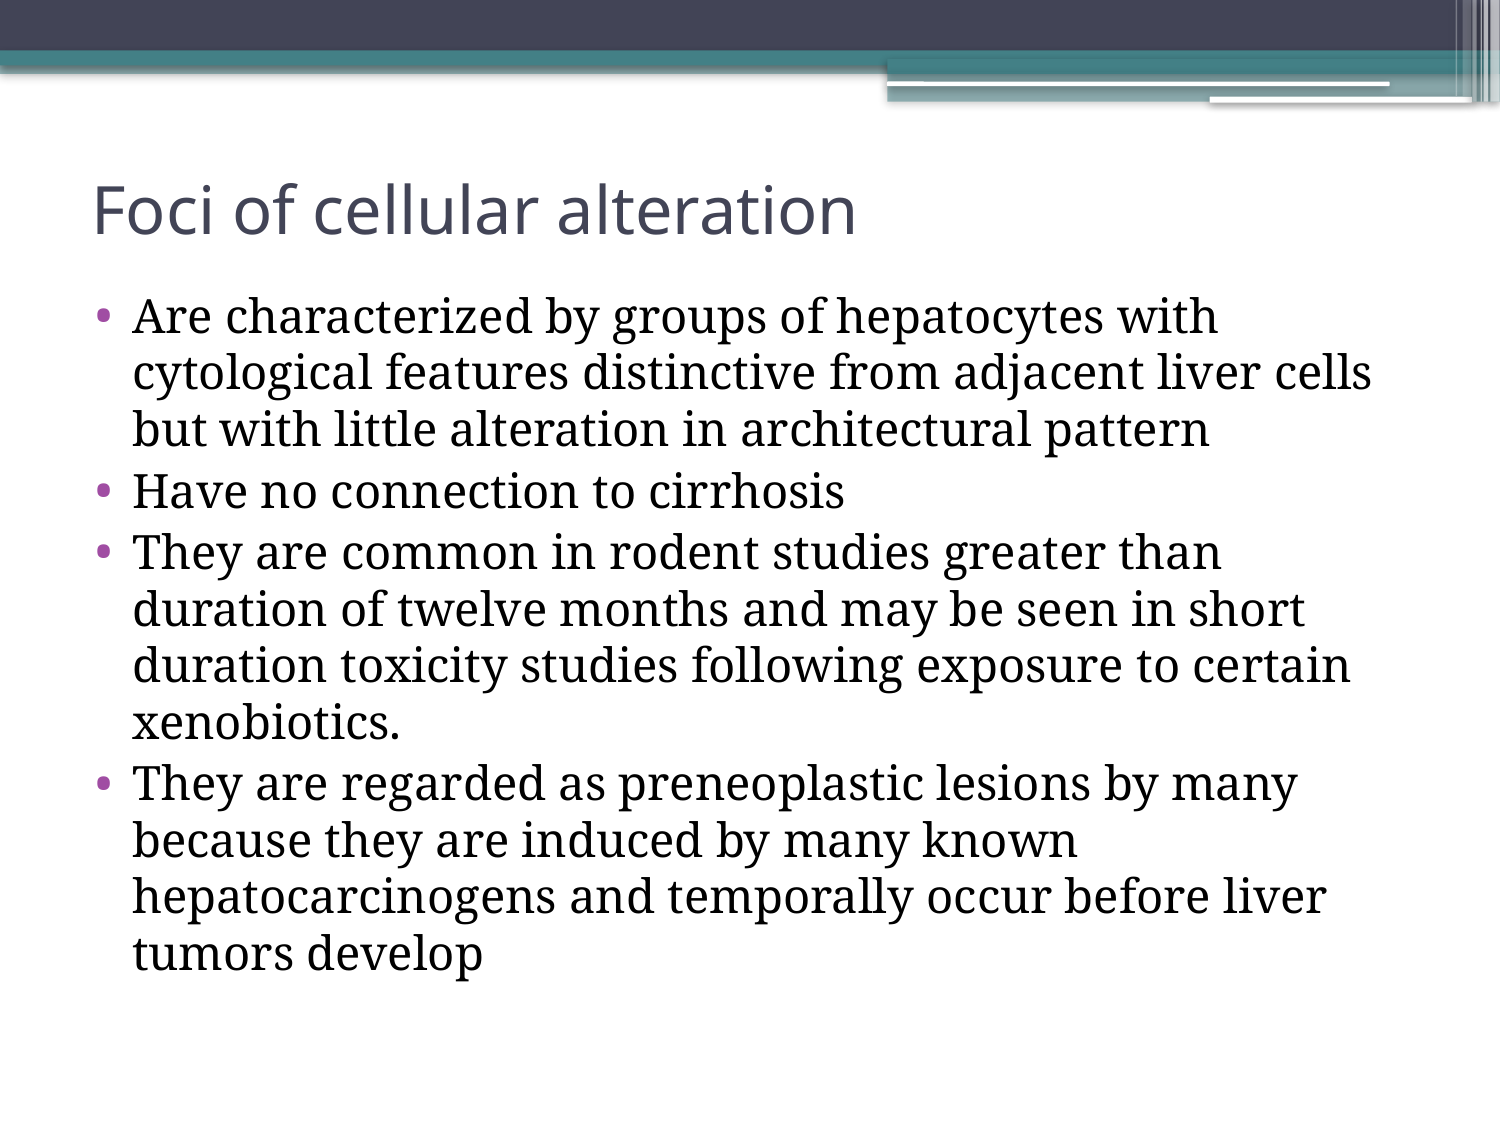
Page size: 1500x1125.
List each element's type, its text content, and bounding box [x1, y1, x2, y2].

list Are characterized by groups of hepatocytes with cytological features distinctive from adjacent liver cells but with little alteration in architectural pattern Have no connection to cirrhosis They are common in rodent studies greater than duration of twelve months and may be seen in short duration toxicity studies following exposure to certain xenobiotics. They are regarded as preneoplastic lesions by many because they are induced by many known hepatocarcinogens and temporally occur before liver tumors develop [64, 278, 1415, 989]
title Foci of cellular alteration [76, 160, 1427, 336]
